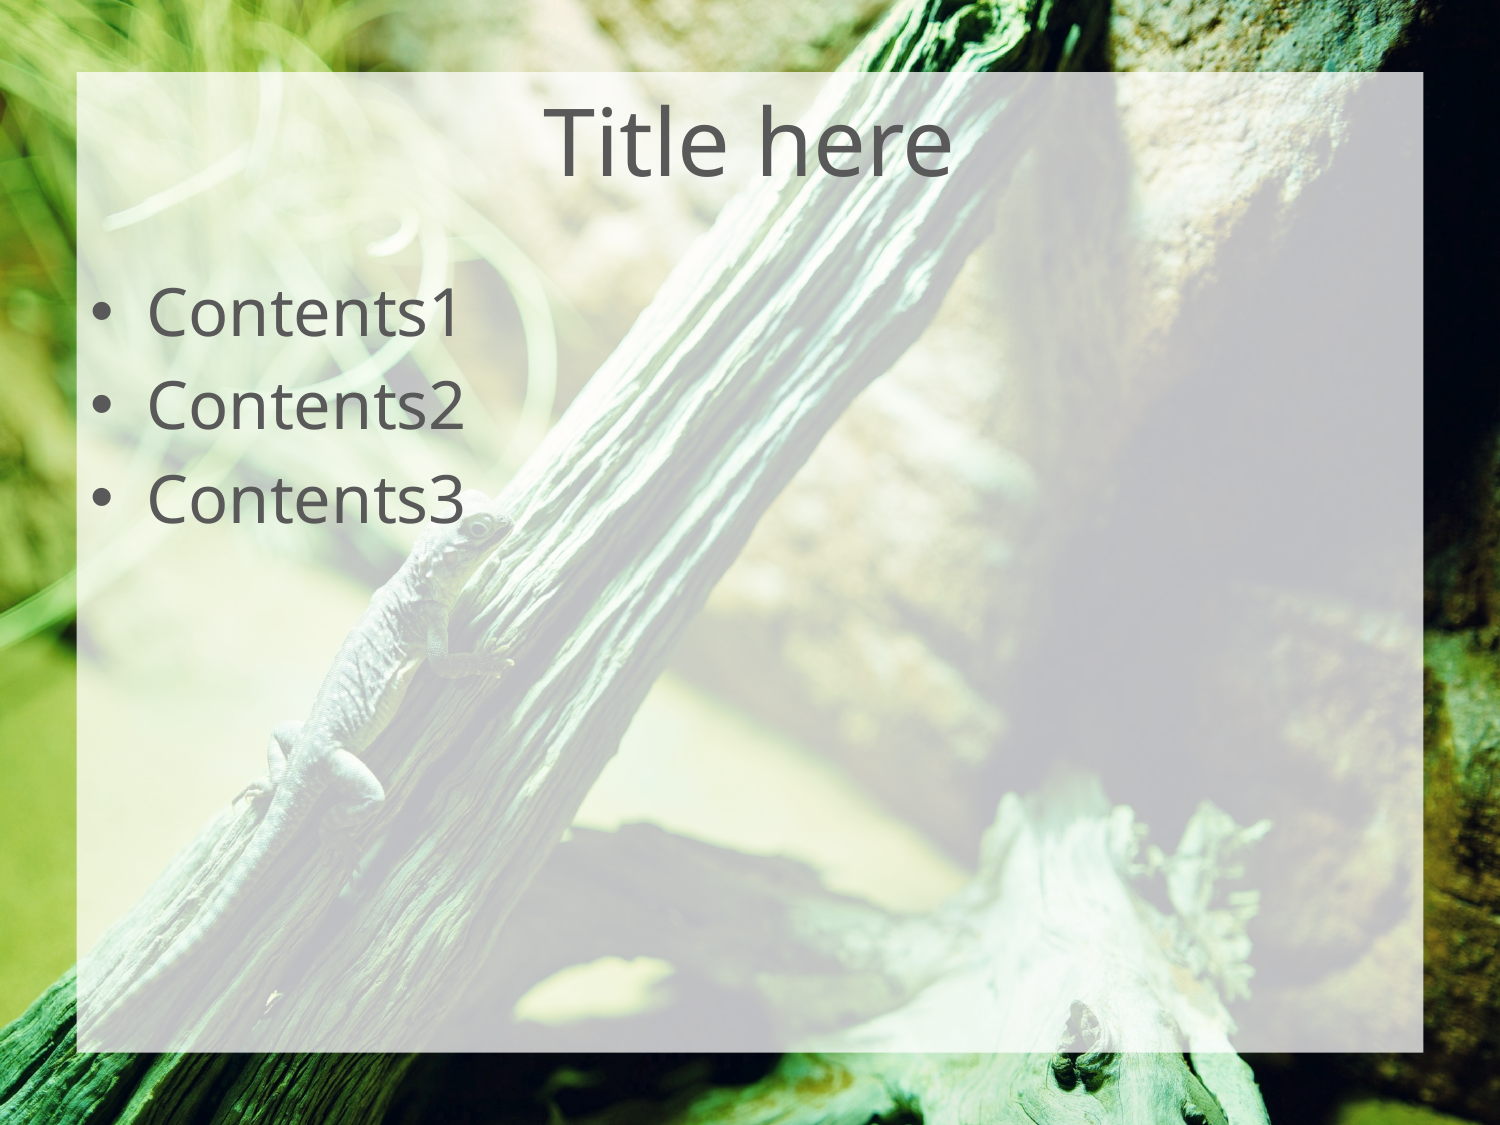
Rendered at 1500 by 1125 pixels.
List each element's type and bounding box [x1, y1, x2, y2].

text_box [0, 0, 1500, 1125]
